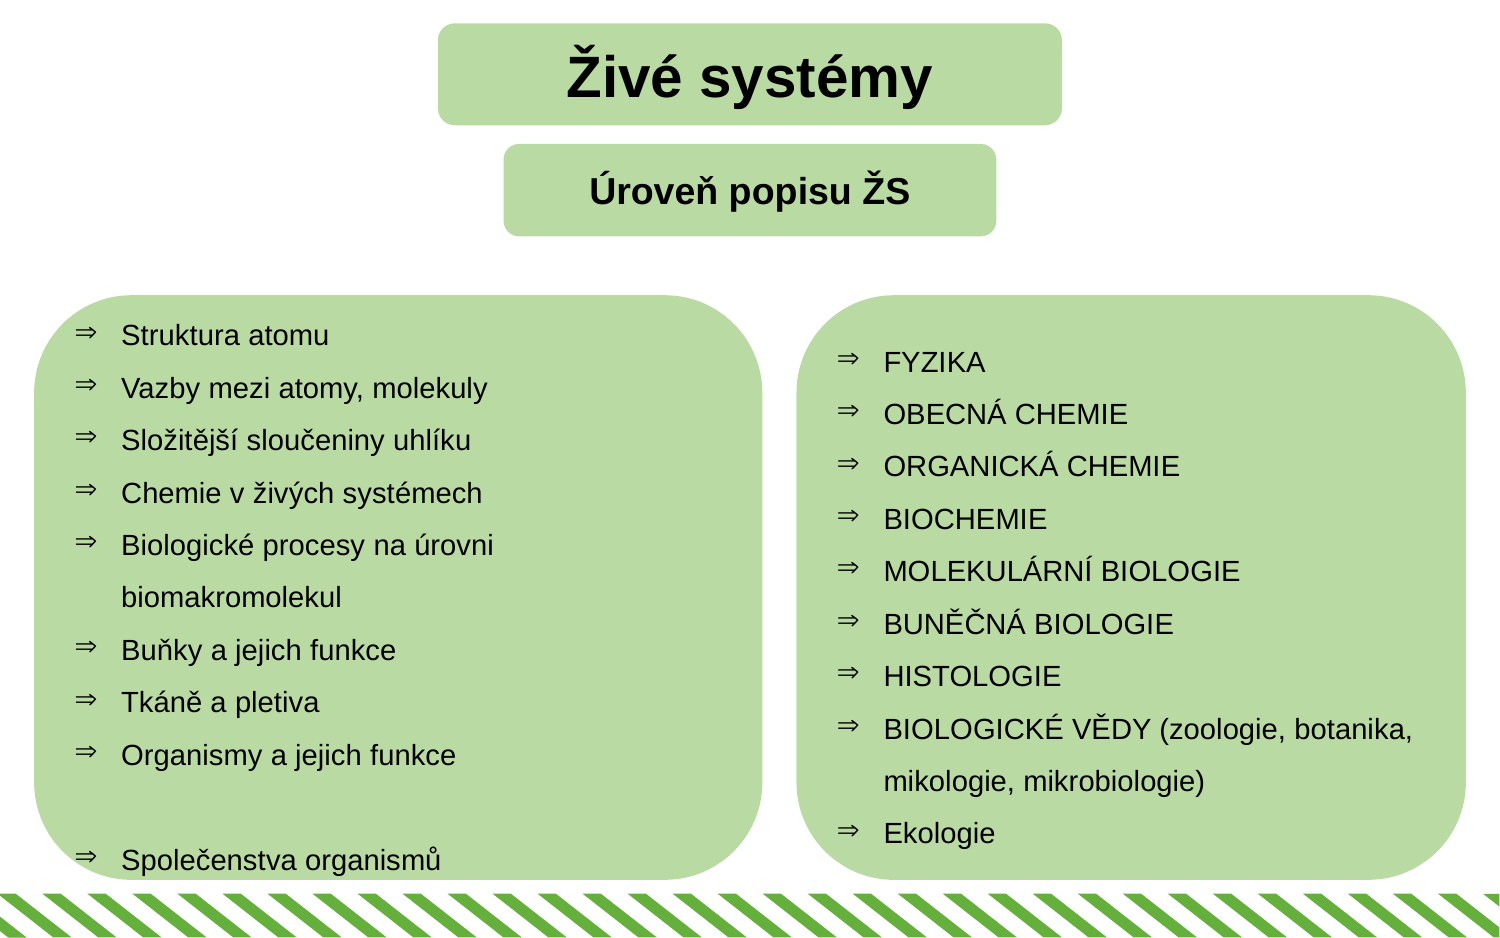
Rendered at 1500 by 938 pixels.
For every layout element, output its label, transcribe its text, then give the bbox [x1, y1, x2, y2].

text_box FYZIKA OBECNÁ CHEMIE ORGANICKÁ CHEMIE BIOCHEMIE MOLEKULÁRNÍ BIOLOGIE BUNĚČNÁ BIOLOGIE HISTOLOGIE BIOLOGICKÉ VĚDY (zoologie, botanika, mikologie, mikrobiologie) Ekologie [795, 294, 1467, 881]
text_box Živé systémy [436, 22, 1064, 127]
text_box Struktura atomu Vazby mezi atomy, molekuly Složitější sloučeniny uhlíku Chemie v živých systémech Biologické procesy na úrovni biomakromolekul Buňky a jejich funkce Tkáně a pletiva Organismy a jejich funkce Společenstva organismů [33, 294, 764, 881]
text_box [0, 893, 1500, 938]
text_box Úroveň popisu ŽS [502, 142, 998, 238]
